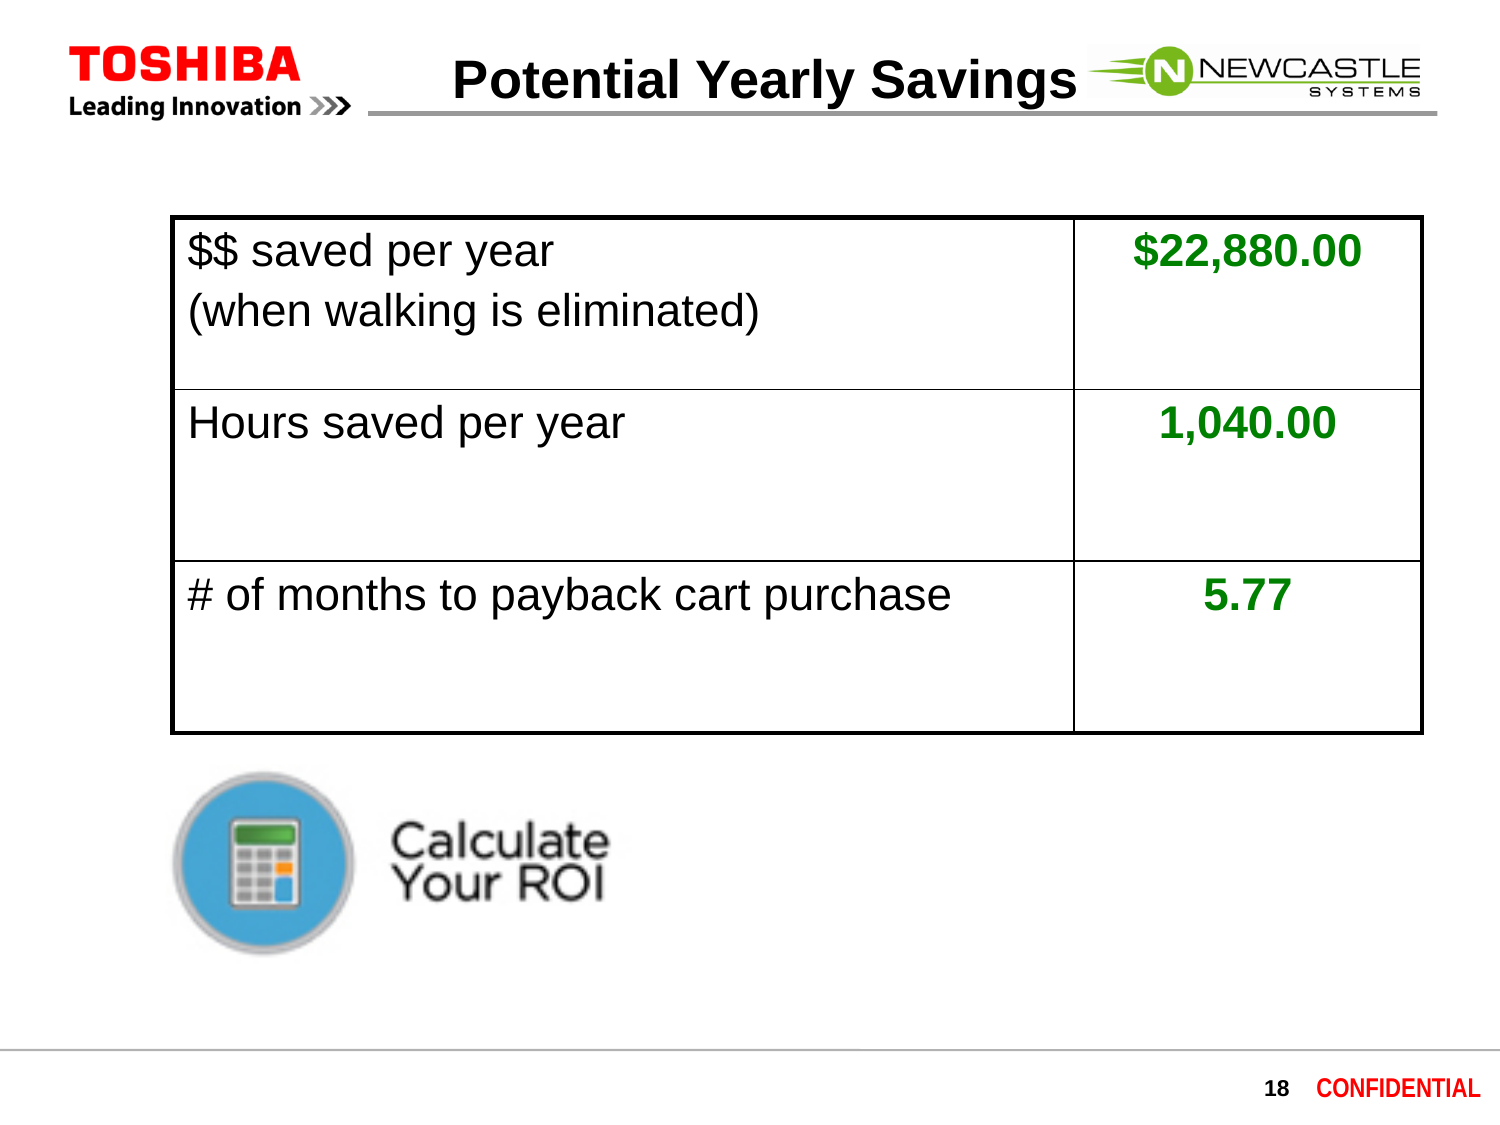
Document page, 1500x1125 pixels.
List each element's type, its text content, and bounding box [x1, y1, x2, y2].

picture [1095, 44, 1420, 98]
table_cell # of months to payback cart purchase [175, 562, 1073, 731]
table_header $22,880.00 [1075, 220, 1420, 389]
text_box Potential Yearly Savings [438, 37, 1095, 118]
table_cell Hours saved per year [175, 390, 1073, 560]
table_cell 5.77 [1075, 562, 1420, 731]
table_header $$ saved per year (when walking is eliminated) [175, 220, 1073, 389]
table_cell 1,040.00 [1075, 390, 1420, 560]
picture [164, 764, 691, 964]
picture [52, 30, 368, 132]
